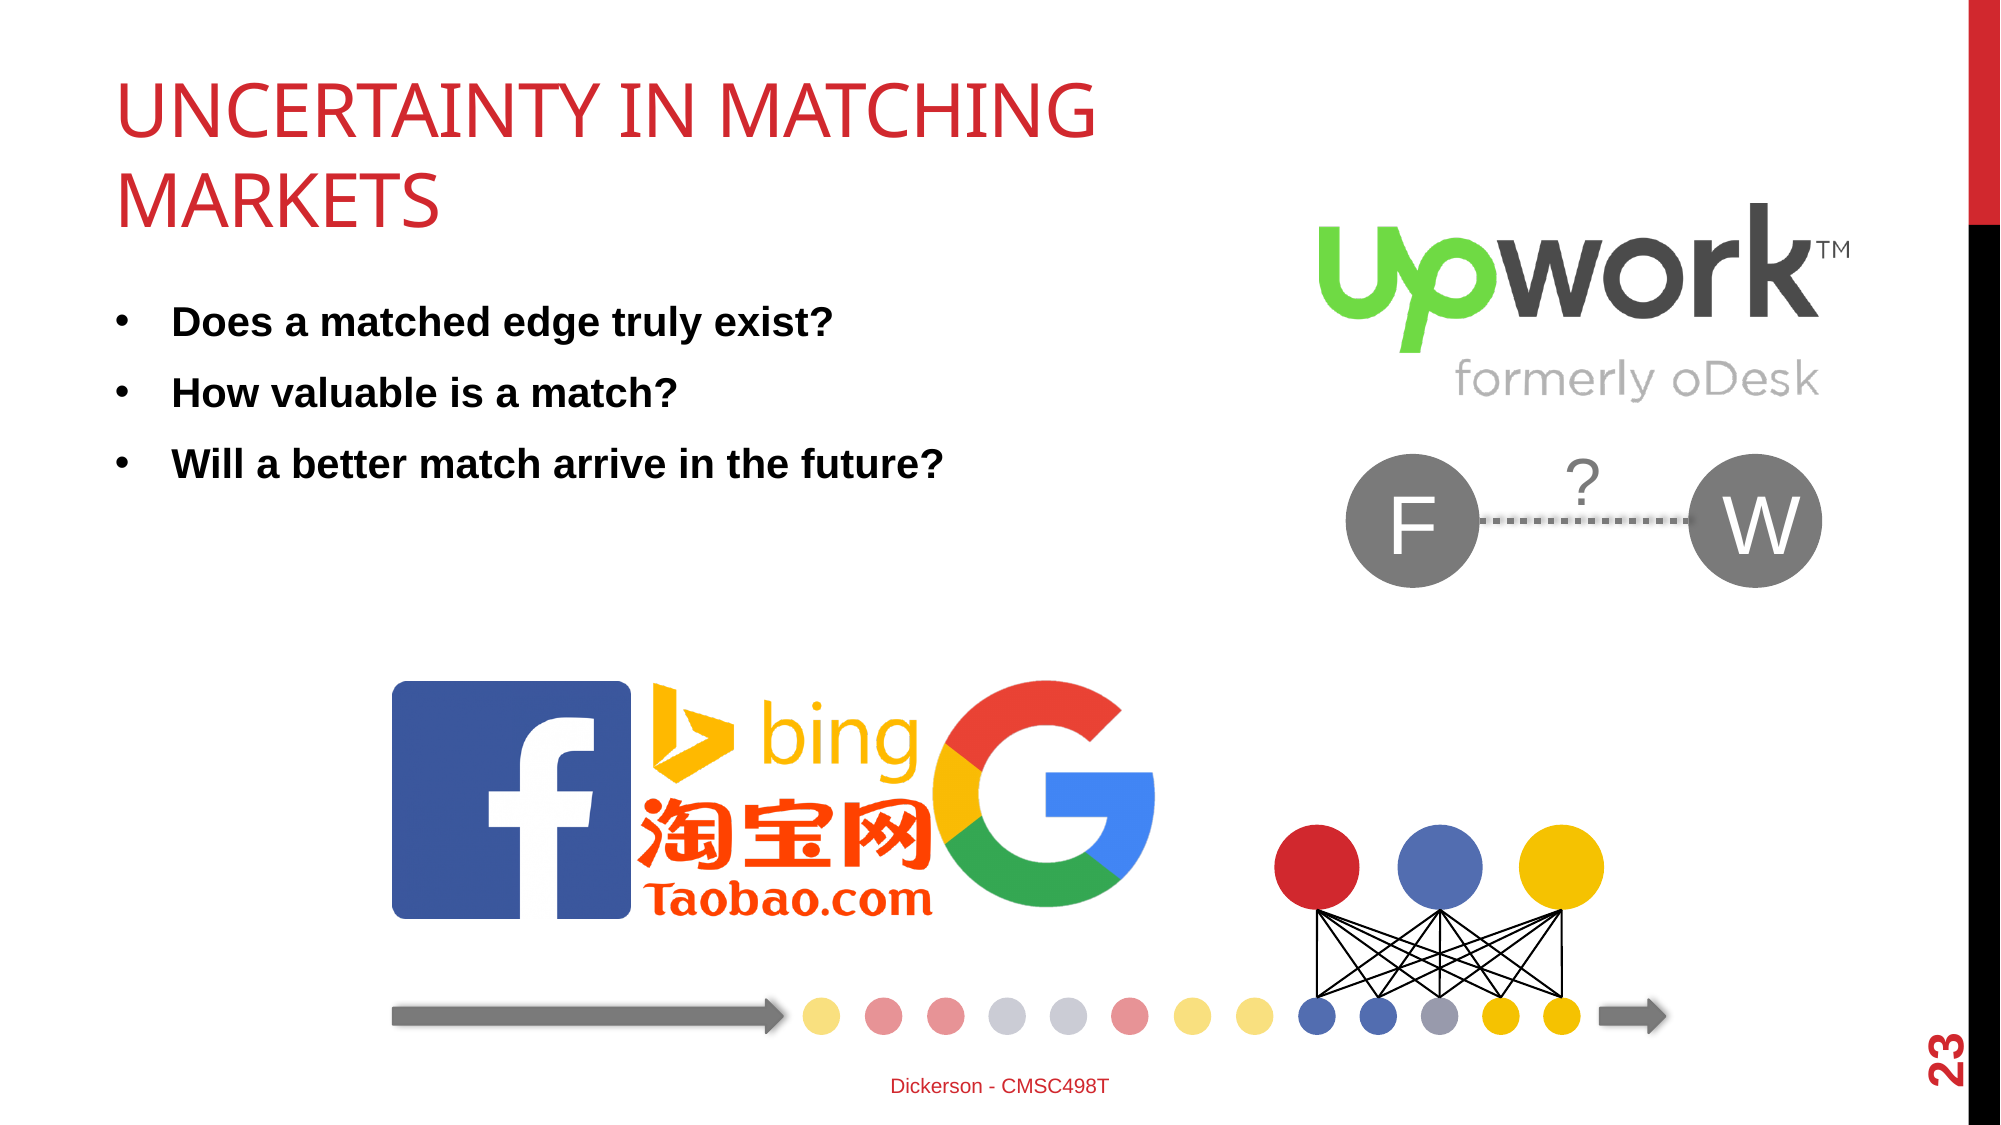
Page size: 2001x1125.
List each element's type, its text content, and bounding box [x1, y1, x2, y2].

slide_number 23 [1903, 887, 1984, 1104]
footer Dickerson - CMSC498T [624, 1065, 1375, 1112]
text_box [392, 996, 1666, 1036]
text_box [1273, 824, 1605, 991]
list Does a matched edge truly exist? How valuable is a match? Will a better match arrive in the future? [99, 287, 1767, 1005]
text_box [392, 619, 1219, 968]
title Uncertainty in Matching Markets [99, 25, 1367, 250]
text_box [1319, 203, 1849, 589]
